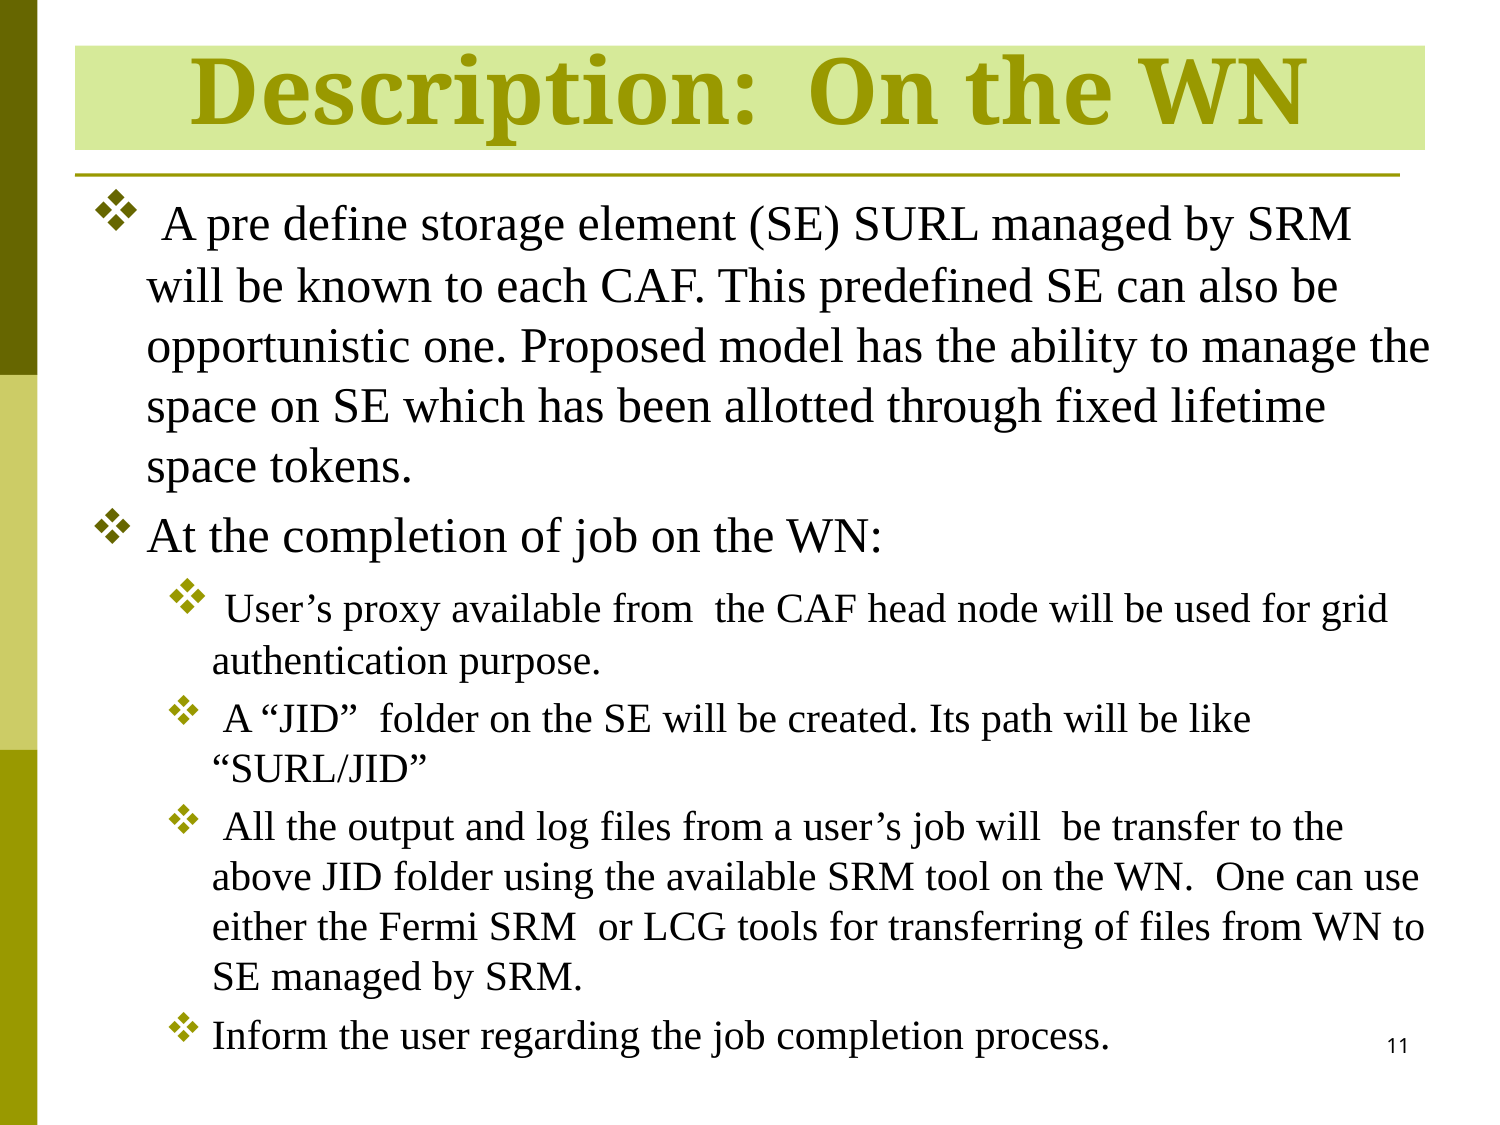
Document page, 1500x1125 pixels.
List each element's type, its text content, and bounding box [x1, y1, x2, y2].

slide_number 11 [1074, 1024, 1426, 1101]
title Description: On the WN [74, 45, 1426, 151]
list A pre define storage element (SE) SURL managed by SRM will be known to each CAF. This predefined SE can also be opportunistic one. Proposed model has the ability to manage the space on SE which has been allotted through fixed lifetime space tokens. At the completion of job on the WN: User’s proxy available from the CAF head node will be used for grid authentication purpose. A “JID” folder on the SE will be created. Its path will be like “SURL/JID” All the output and log files from a user’s job will be transfer to the above JID folder using the available SRM tool on the WN. One can use either the Fermi SRM or LCG tools for transferring of files from WN to SE managed by SRM. Inform the user regarding the job completion process. [74, 174, 1463, 1063]
